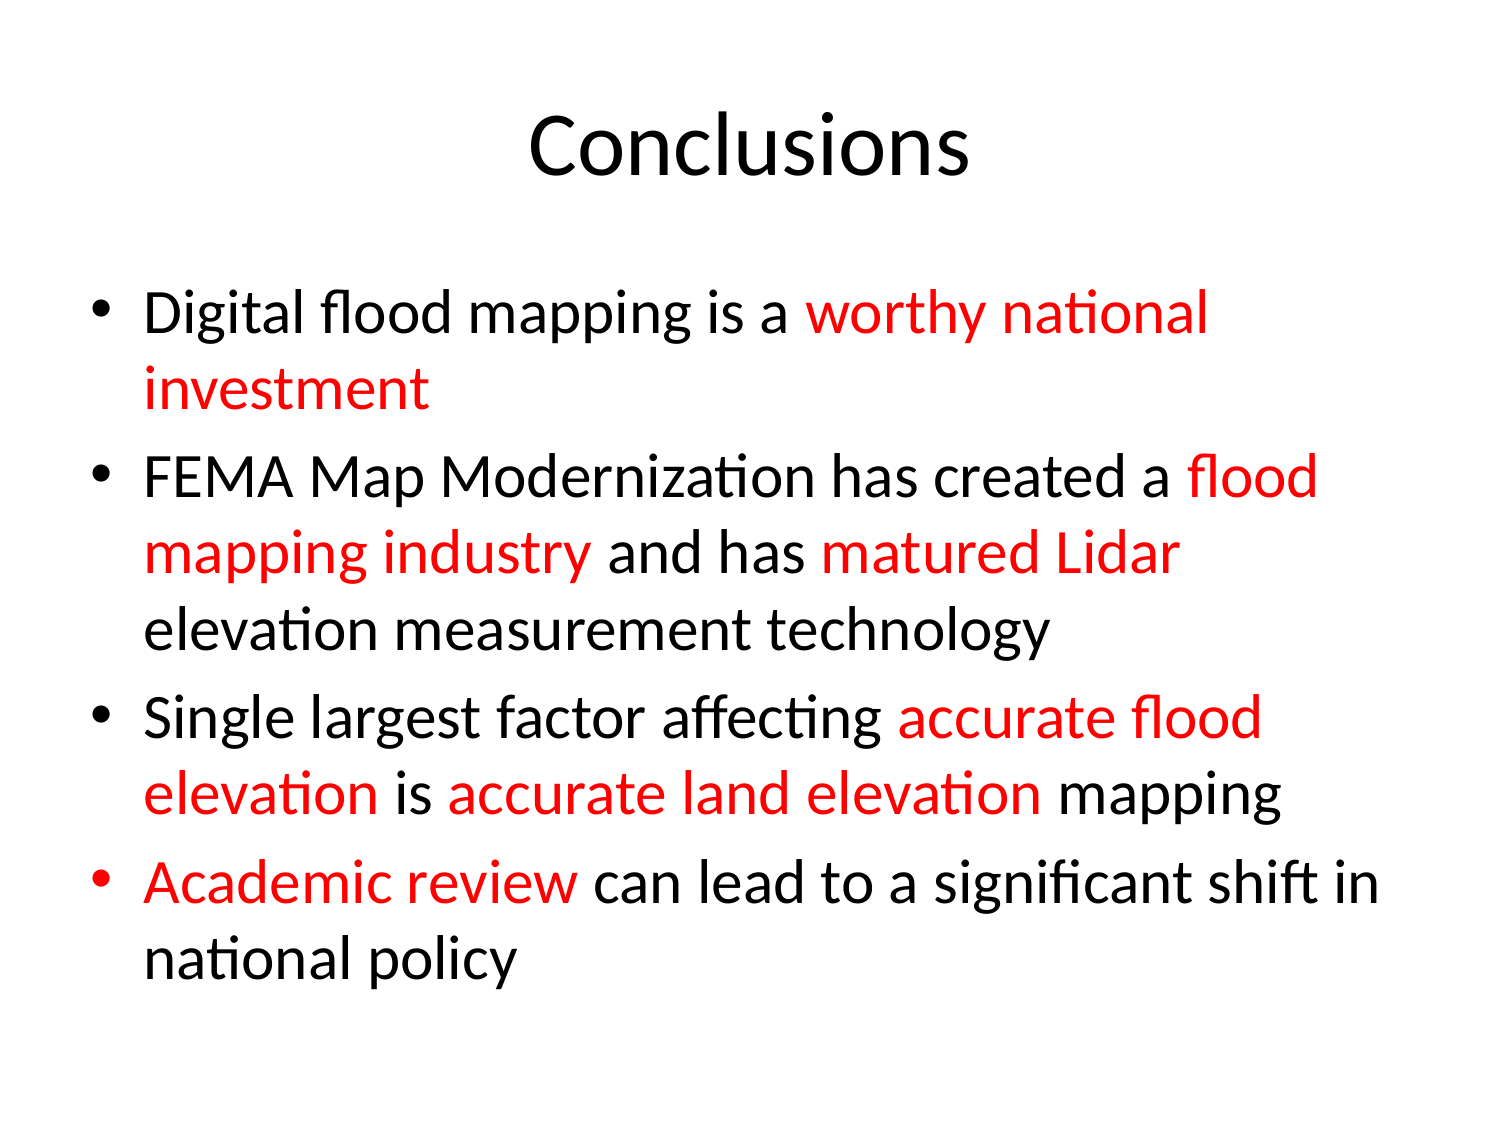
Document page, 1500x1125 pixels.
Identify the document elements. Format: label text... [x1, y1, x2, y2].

title Conclusions [75, 45, 1425, 233]
list Digital flood mapping is a worthy national investment FEMA Map Modernization has created a flood mapping industry and has matured Lidar elevation measurement technology Single largest factor affecting accurate flood elevation is accurate land elevation mapping Academic review can lead to a significant shift in national policy [75, 262, 1425, 1005]
